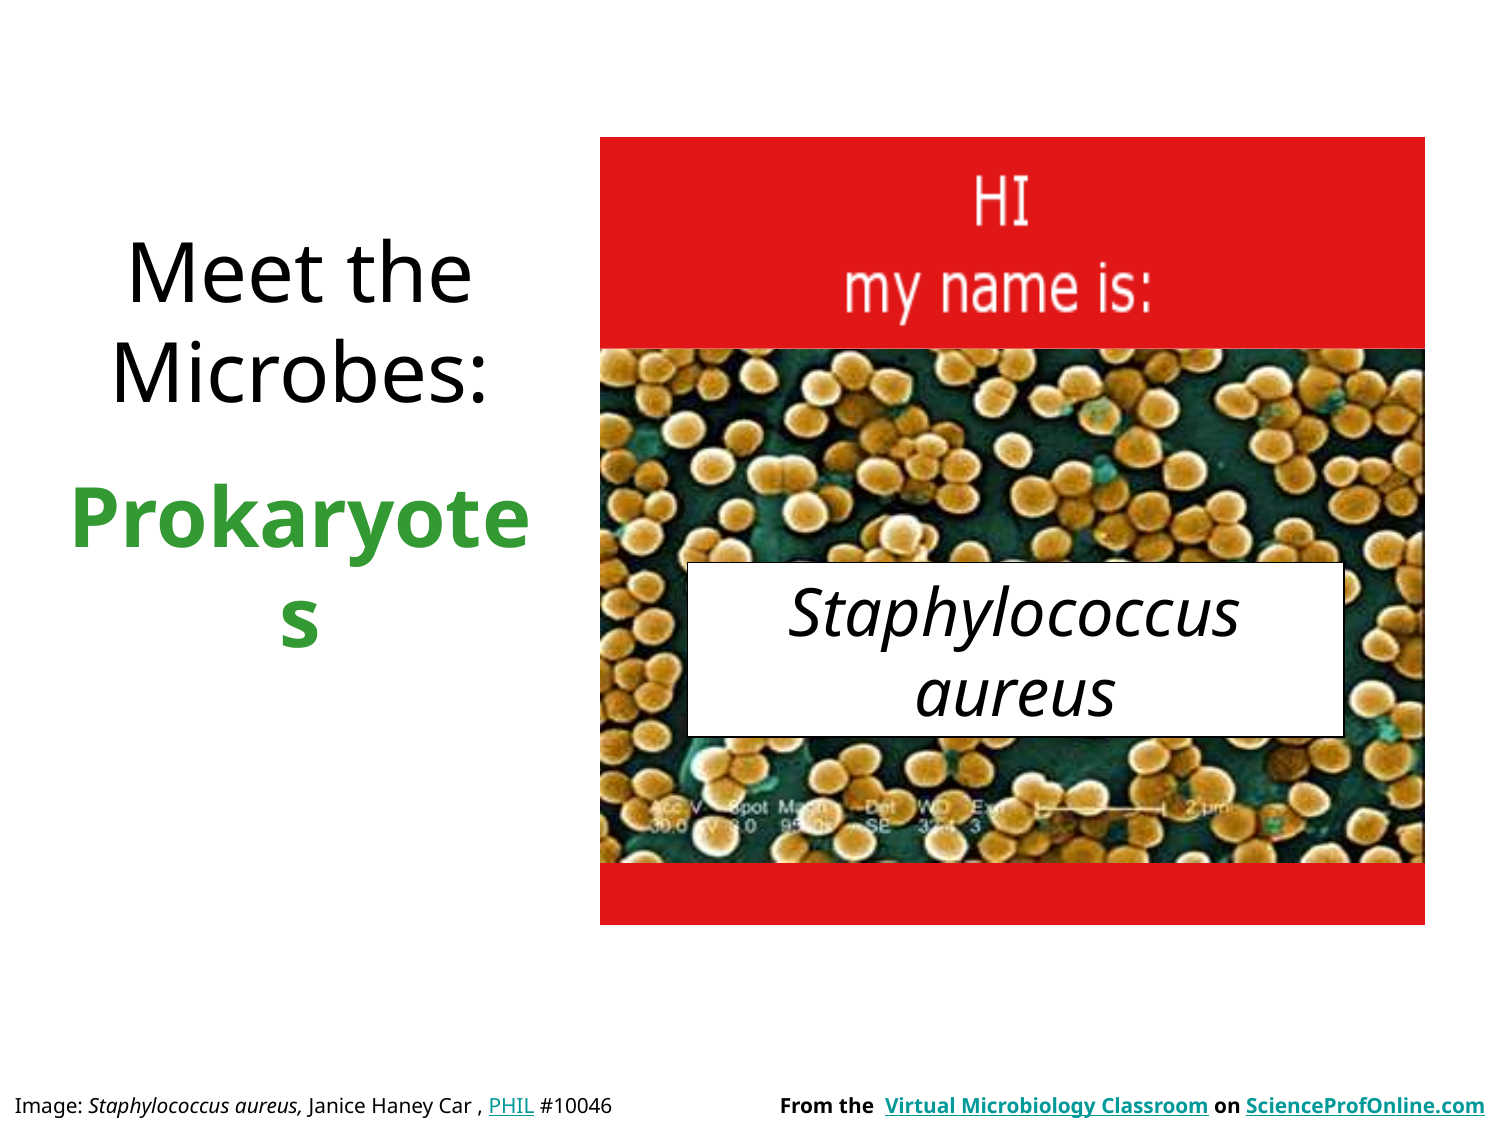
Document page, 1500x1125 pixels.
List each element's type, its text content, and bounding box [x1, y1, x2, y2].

picture [599, 137, 1426, 926]
text_box Image: Staphylococcus aureus, Janice Haney Car , PHIL #10046 [0, 1084, 624, 1125]
title Meet the Microbes: Prokaryotes [37, 275, 563, 688]
text_box From the Virtual Microbiology Classroom on ScienceProfOnline.com [624, 1084, 1500, 1125]
